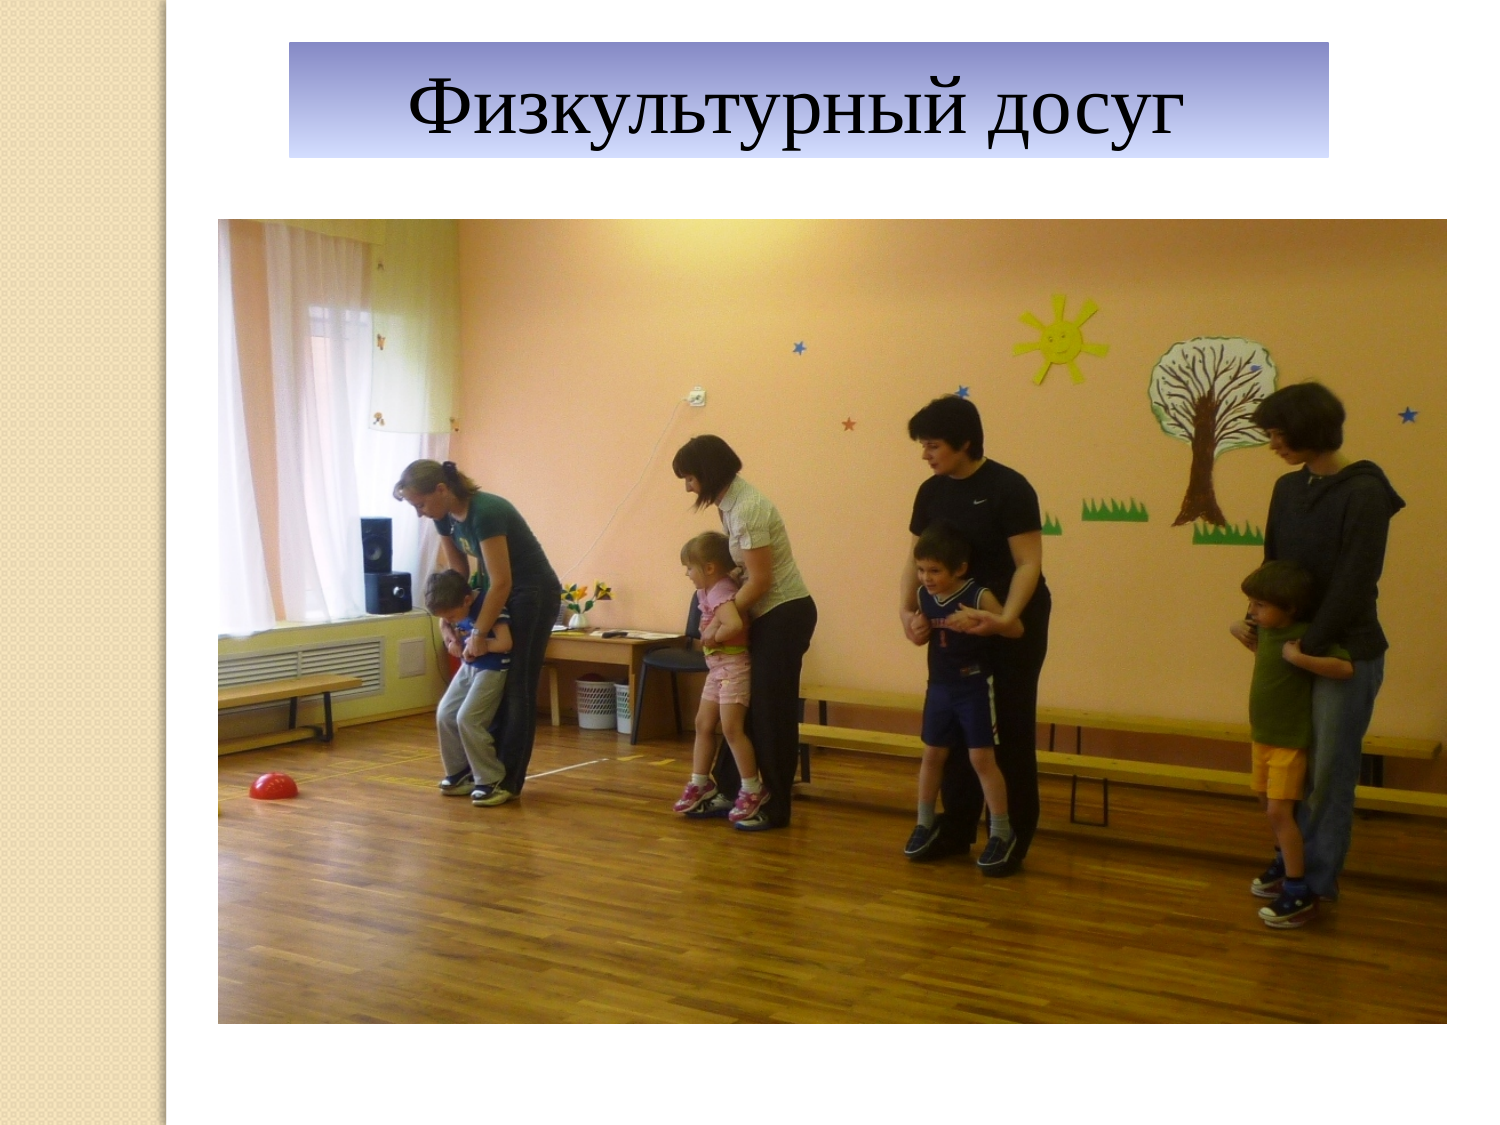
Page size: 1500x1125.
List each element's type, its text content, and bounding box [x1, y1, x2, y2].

picture [218, 219, 1448, 1024]
text_box Физкультурный досуг [289, 42, 1329, 158]
